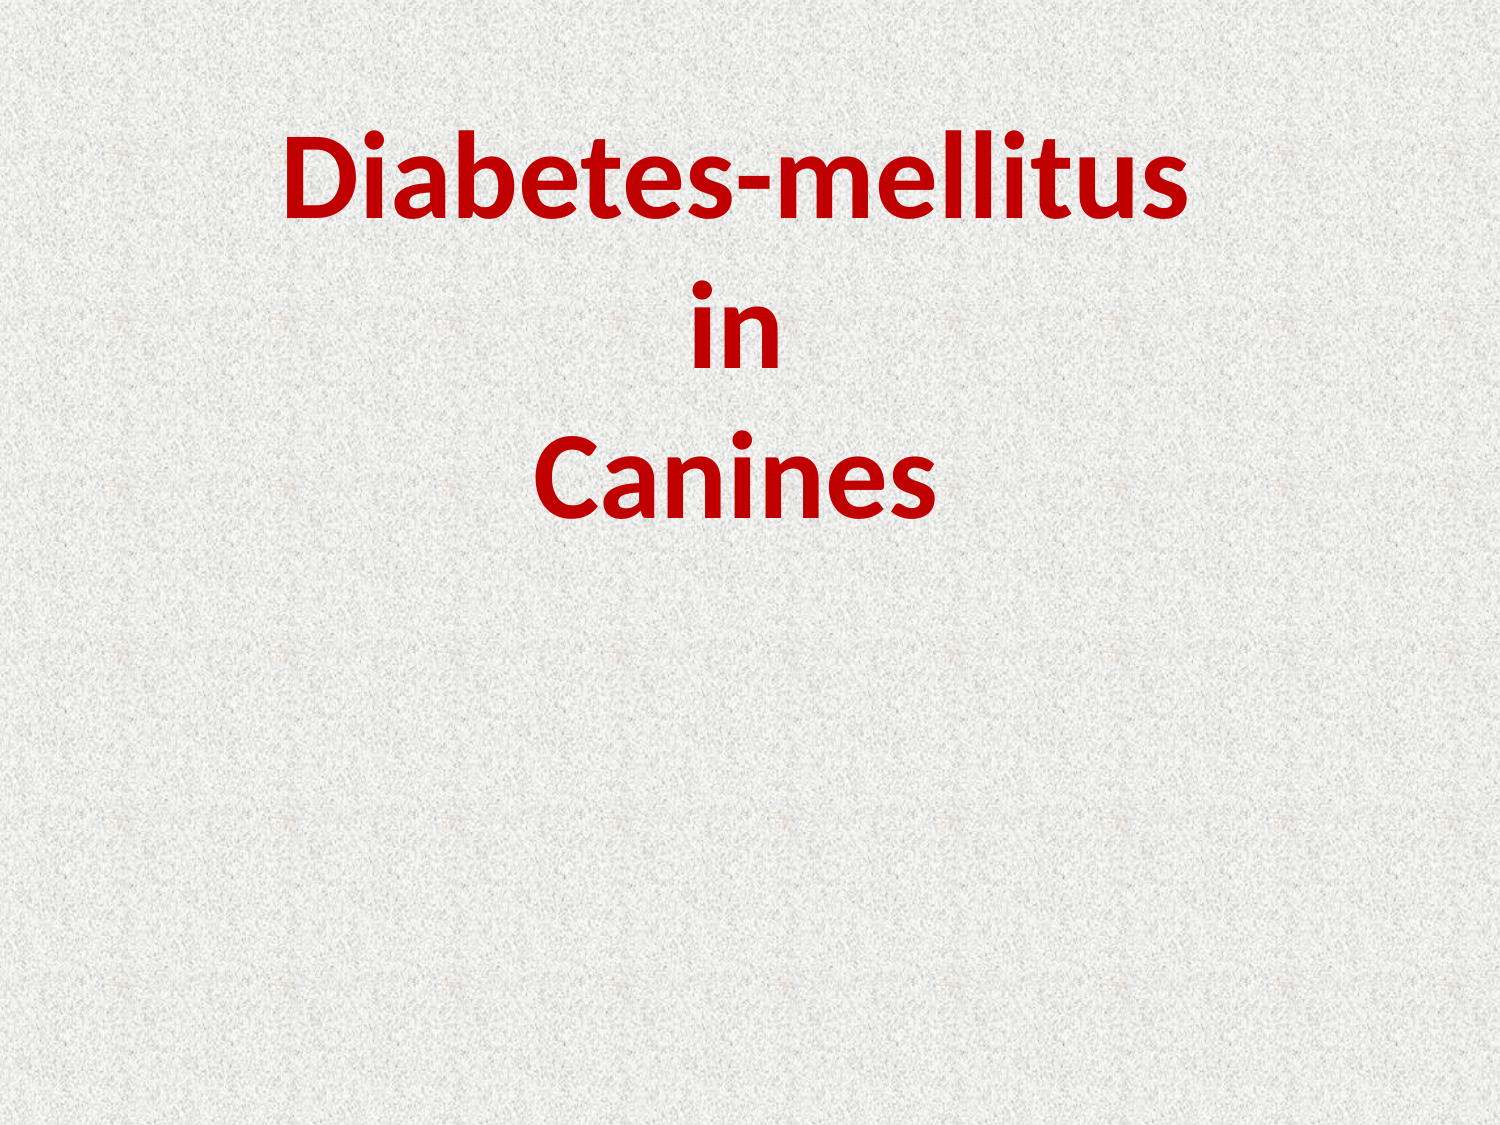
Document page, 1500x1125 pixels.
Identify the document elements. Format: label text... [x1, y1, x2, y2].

title Diabetes-mellitus in Canines [75, 224, 1425, 413]
picture [0, 0, 1500, 1125]
